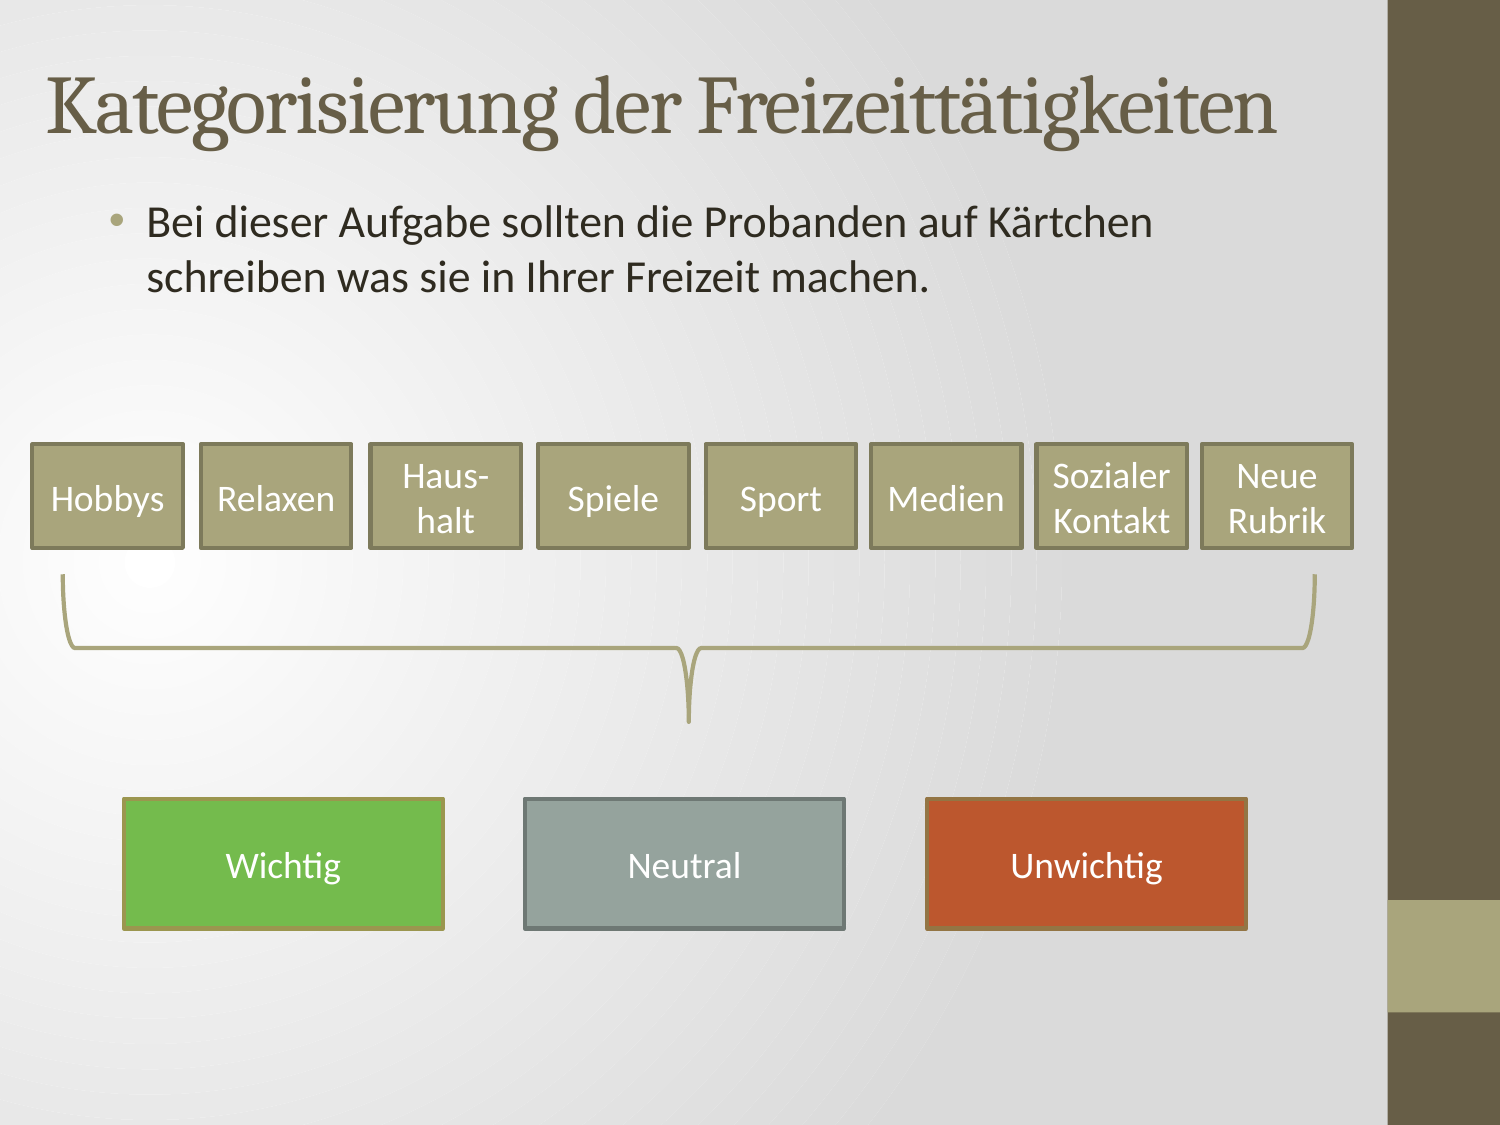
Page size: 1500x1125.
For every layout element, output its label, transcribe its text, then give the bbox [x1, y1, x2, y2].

title Kategorisierung der Freizeittätigkeiten [30, 42, 1400, 159]
text_box Neutral [523, 797, 846, 931]
text_box Unwichtig [925, 797, 1248, 931]
text_box Relaxen [199, 442, 353, 550]
text_box Medien [869, 442, 1024, 550]
text_box Wichtig [122, 797, 445, 931]
text_box [60, 574, 1317, 724]
text_box Haus-halt [368, 442, 523, 550]
text_box Sozialer Kontakt [1034, 442, 1189, 550]
text_box Neue Rubrik [1200, 442, 1354, 550]
text_box Sport [704, 442, 858, 550]
text_box Spiele [536, 442, 691, 550]
list Bei dieser Aufgabe sollten die Probanden auf Kärtchen schreiben was sie in Ihrer Freizeit machen. [75, 184, 1325, 1050]
text_box Hobbys [30, 442, 185, 550]
